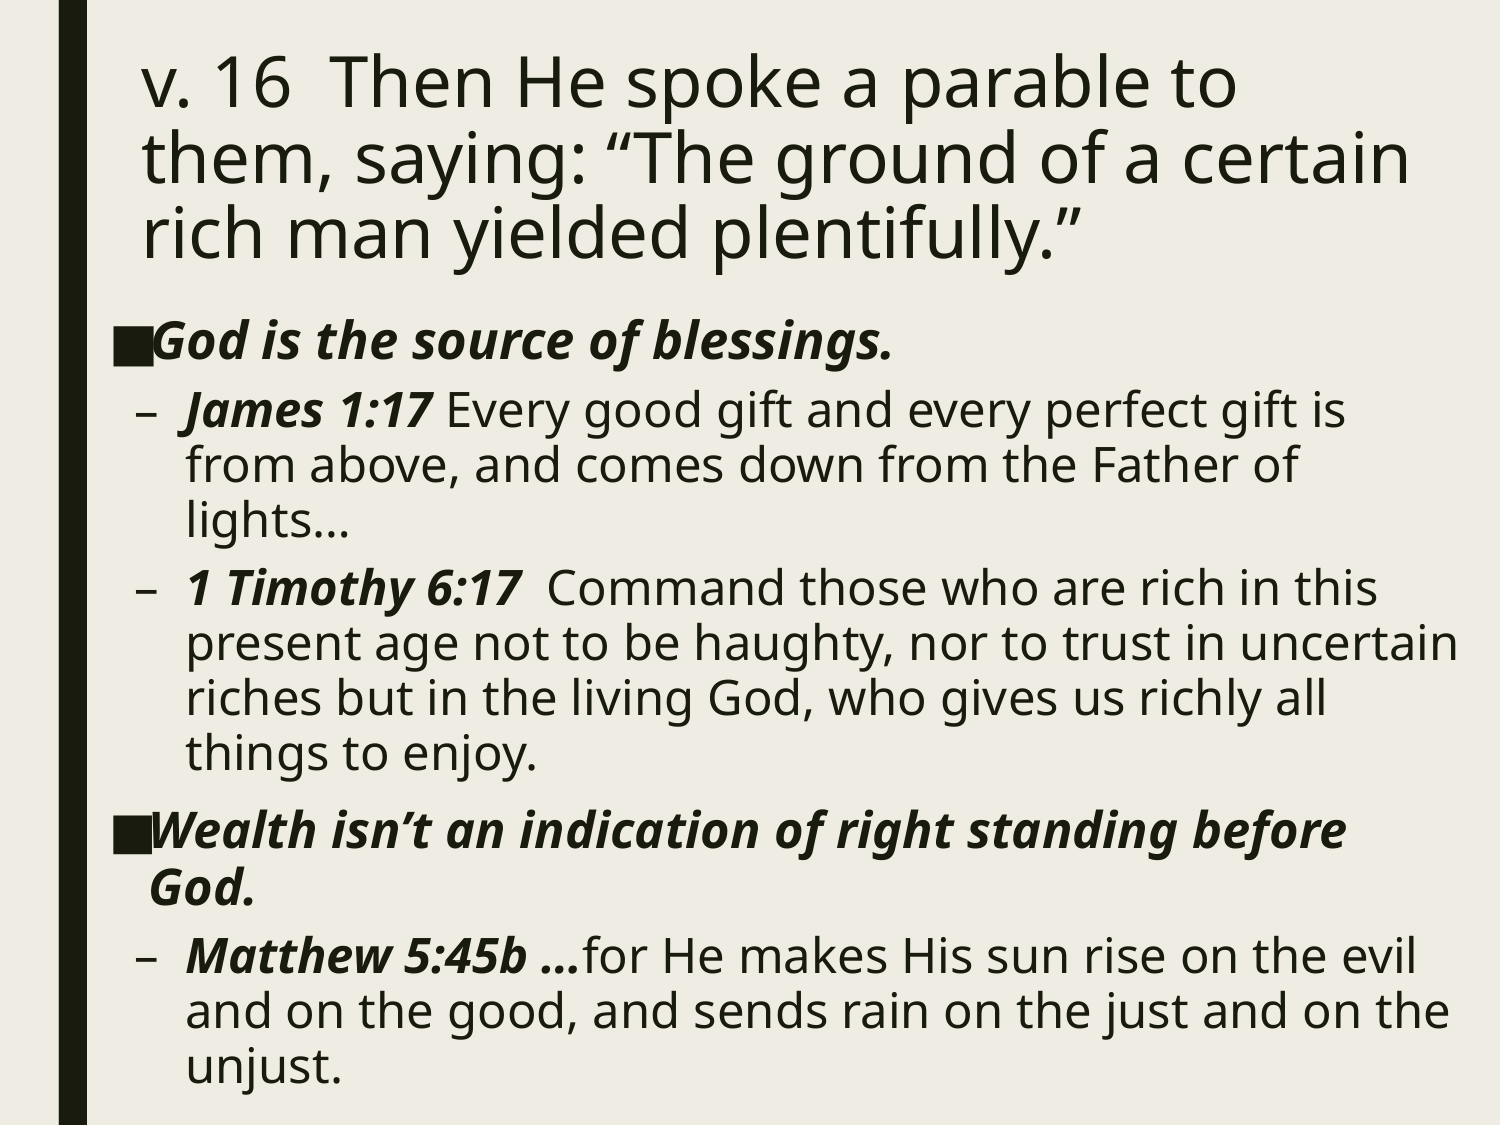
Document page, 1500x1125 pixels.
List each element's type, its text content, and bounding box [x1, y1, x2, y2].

title v. 16 Then He spoke a parable to them, saying: “The ground of a certain rich man yielded plentifully.” [126, 39, 1444, 284]
list God is the source of blessings. James 1:17 Every good gift and every perfect gift is from above, and comes down from the Father of lights… 1 Timothy 6:17 Command those who are rich in this present age not to be haughty, nor to trust in uncertain riches but in the living God, who gives us richly all things to enjoy. Wealth isn’t an indication of right standing before God. Matthew 5:45b …for He makes His sun rise on the evil and on the good, and sends rain on the just and on the unjust. [93, 304, 1482, 1107]
